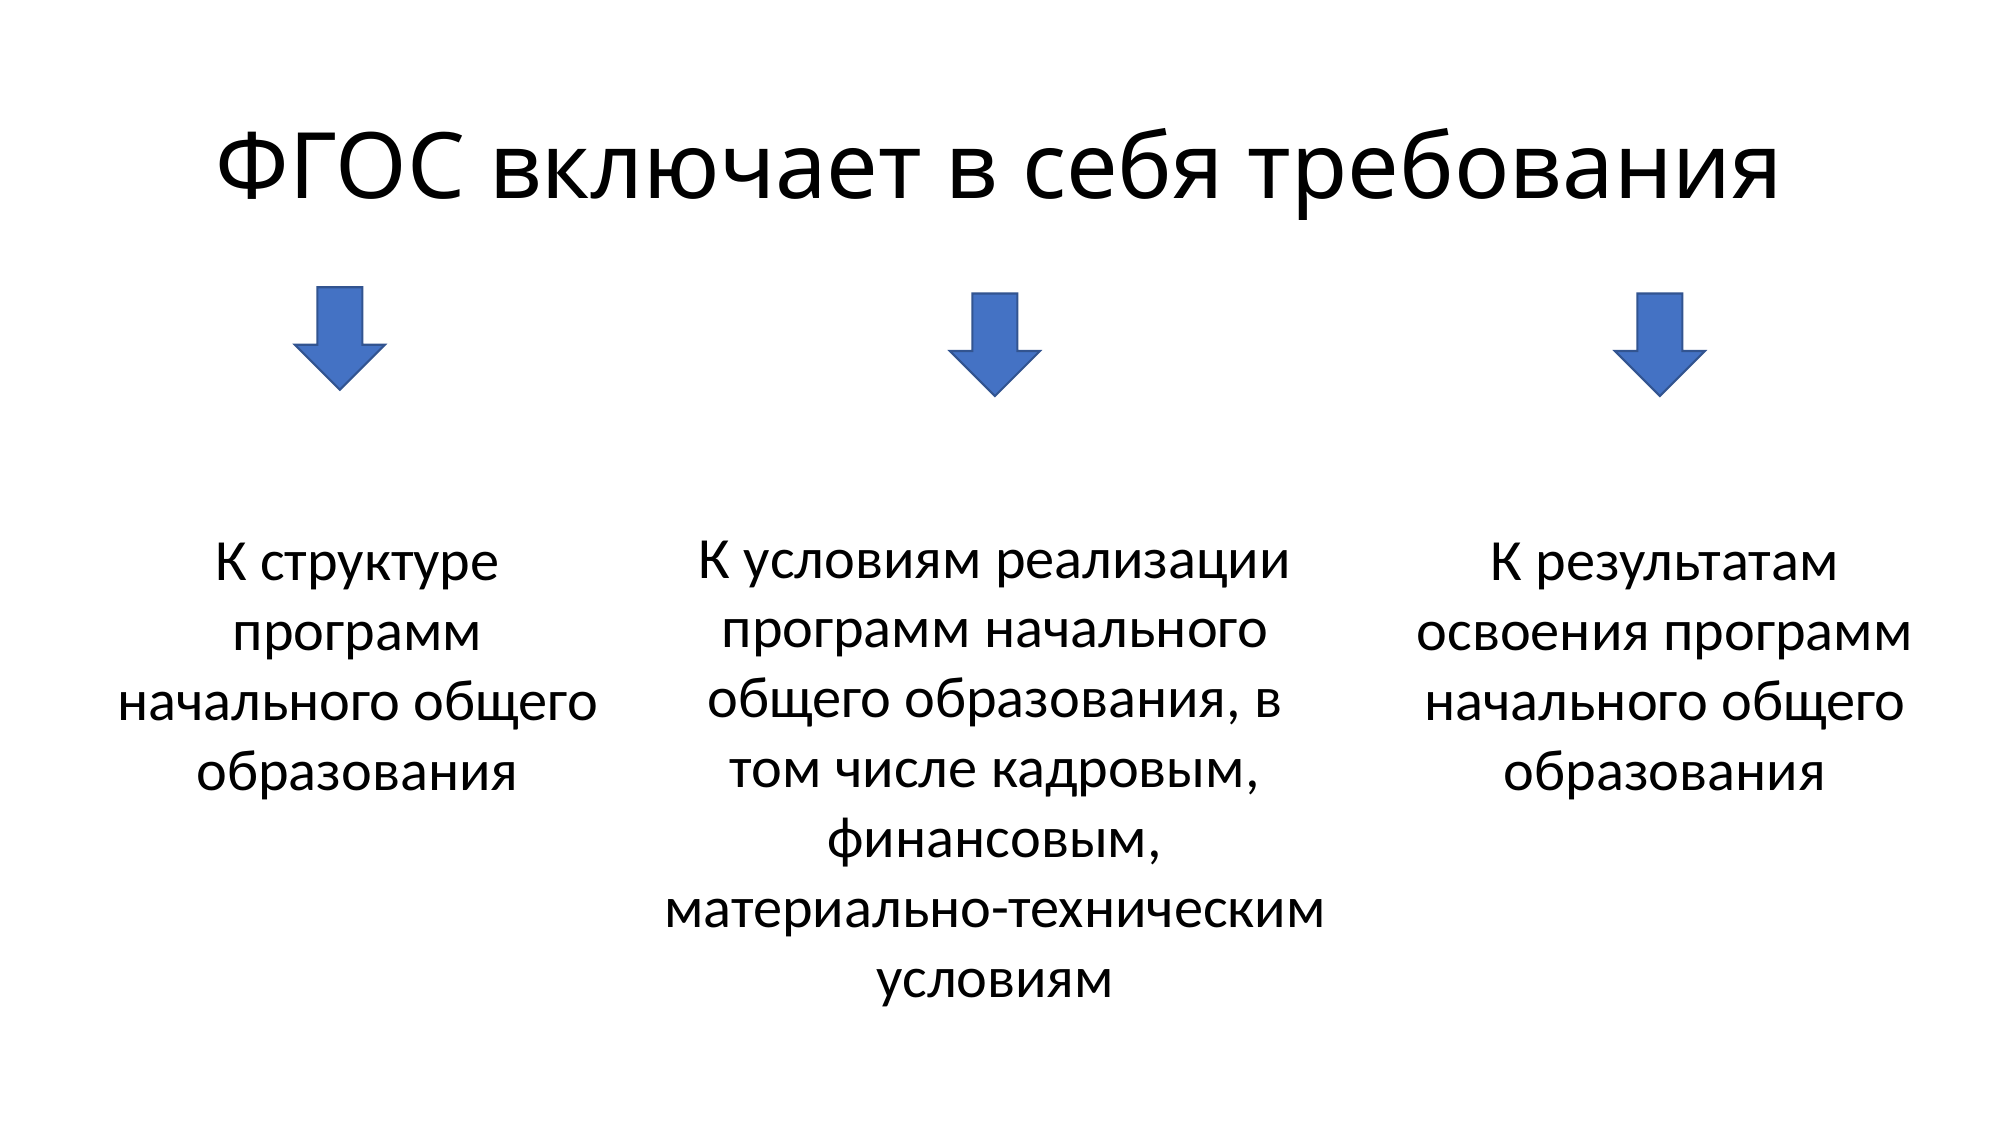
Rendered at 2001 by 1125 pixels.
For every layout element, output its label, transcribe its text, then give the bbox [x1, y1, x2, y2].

text_box [947, 292, 1043, 398]
title ФГОС включает в себя требования [137, 59, 1863, 278]
text_box [292, 286, 388, 392]
text_box К результатам освоения программ начального общего образования [1394, 514, 1935, 810]
text_box [1612, 292, 1708, 398]
text_box К условиям реализации программ начального общего образования, в том числе кадровым, финансовым, материально-техническим условиям [641, 512, 1349, 1017]
text_box К структуре программ начального общего образования [73, 514, 641, 810]
